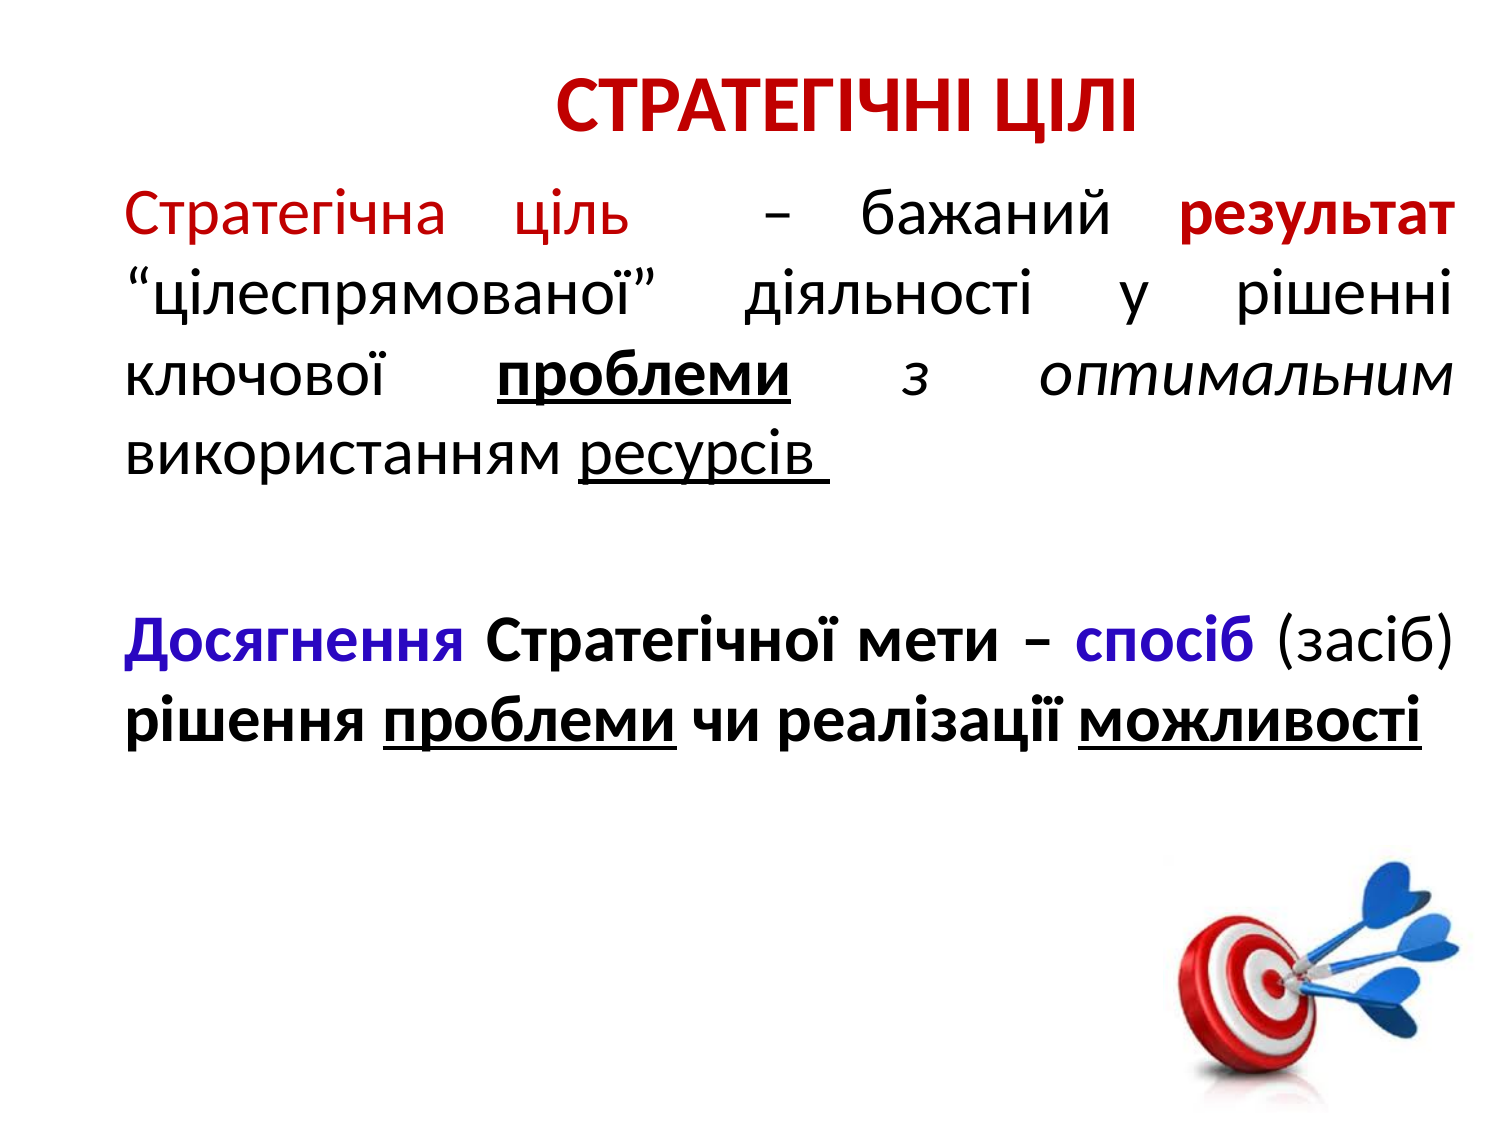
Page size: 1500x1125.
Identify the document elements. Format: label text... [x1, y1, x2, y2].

list Стратегічна ціль – бажаний результат “цілеспрямованої” діяльності у рішенні ключової проблеми з оптимальним використанням ресурсів Досягнення Стратегічної мети – спосіб (засіб) рішення проблеми чи реалізації можливості [53, 160, 1471, 1003]
picture [1163, 845, 1477, 1113]
title СТРАТЕГІЧНІ ЦІЛІ [242, 42, 1455, 156]
